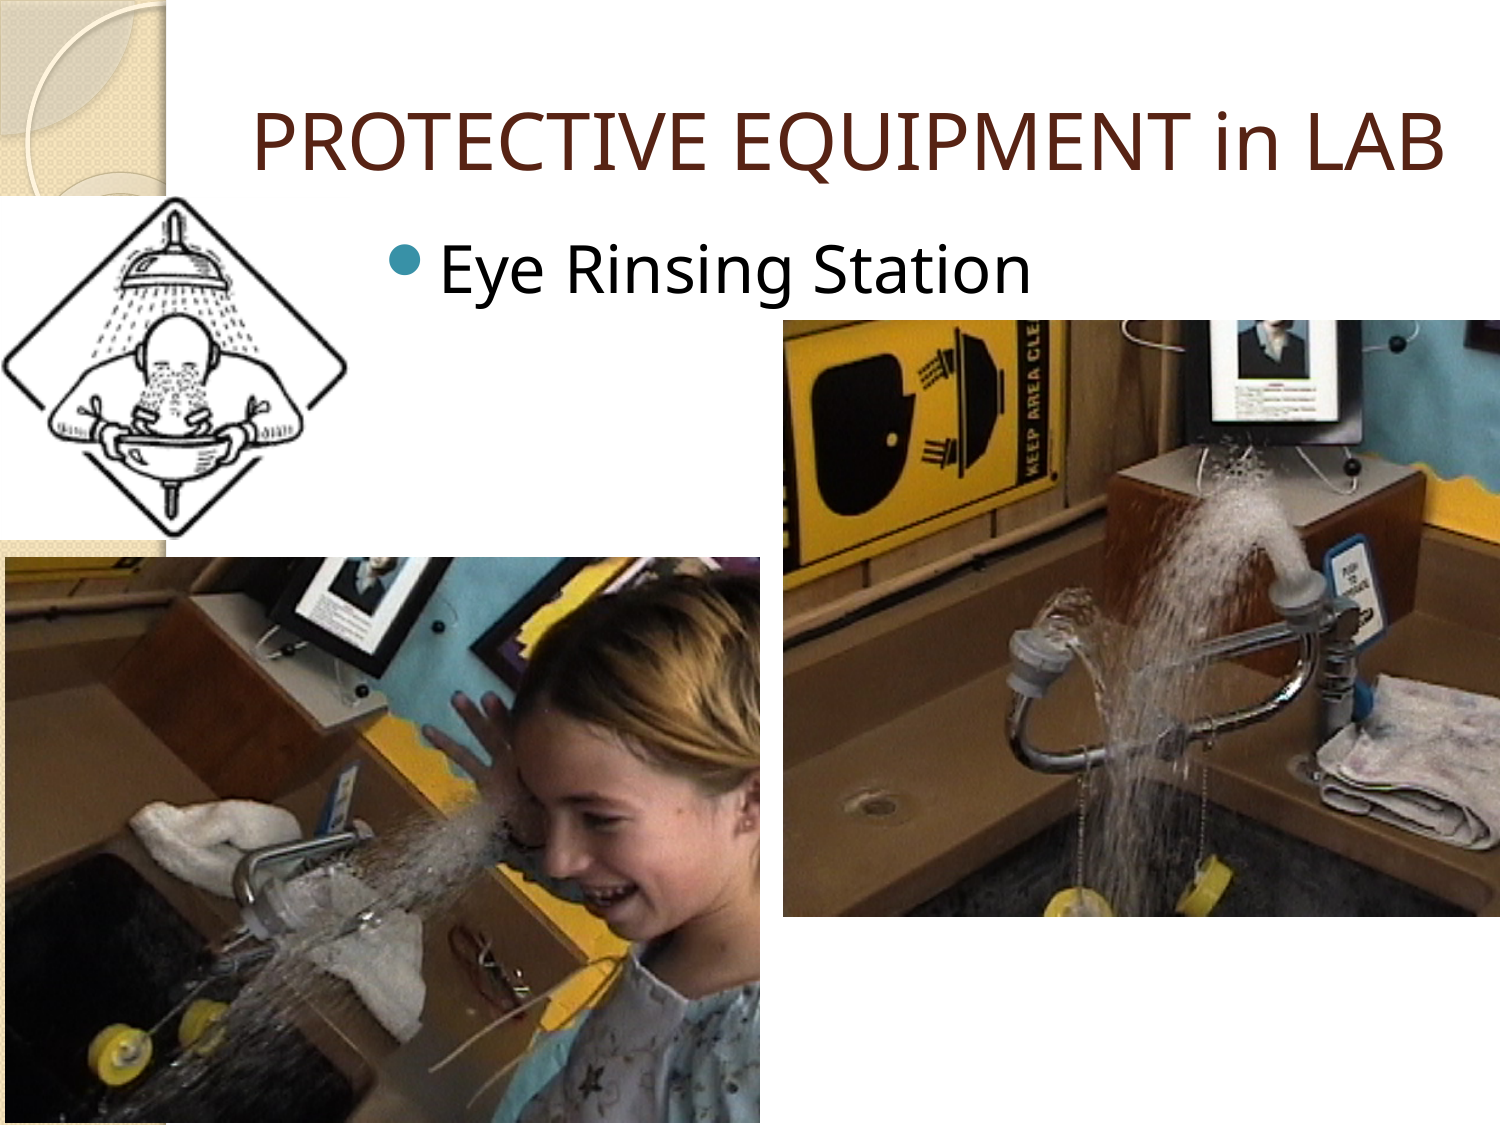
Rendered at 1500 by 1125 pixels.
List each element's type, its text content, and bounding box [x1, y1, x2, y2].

picture [783, 320, 1500, 918]
list Eye Rinsing Station [358, 219, 1105, 380]
picture [0, 195, 351, 540]
title PROTECTIVE EQUIPMENT in LAB [235, 45, 1466, 233]
picture [5, 556, 760, 1123]
